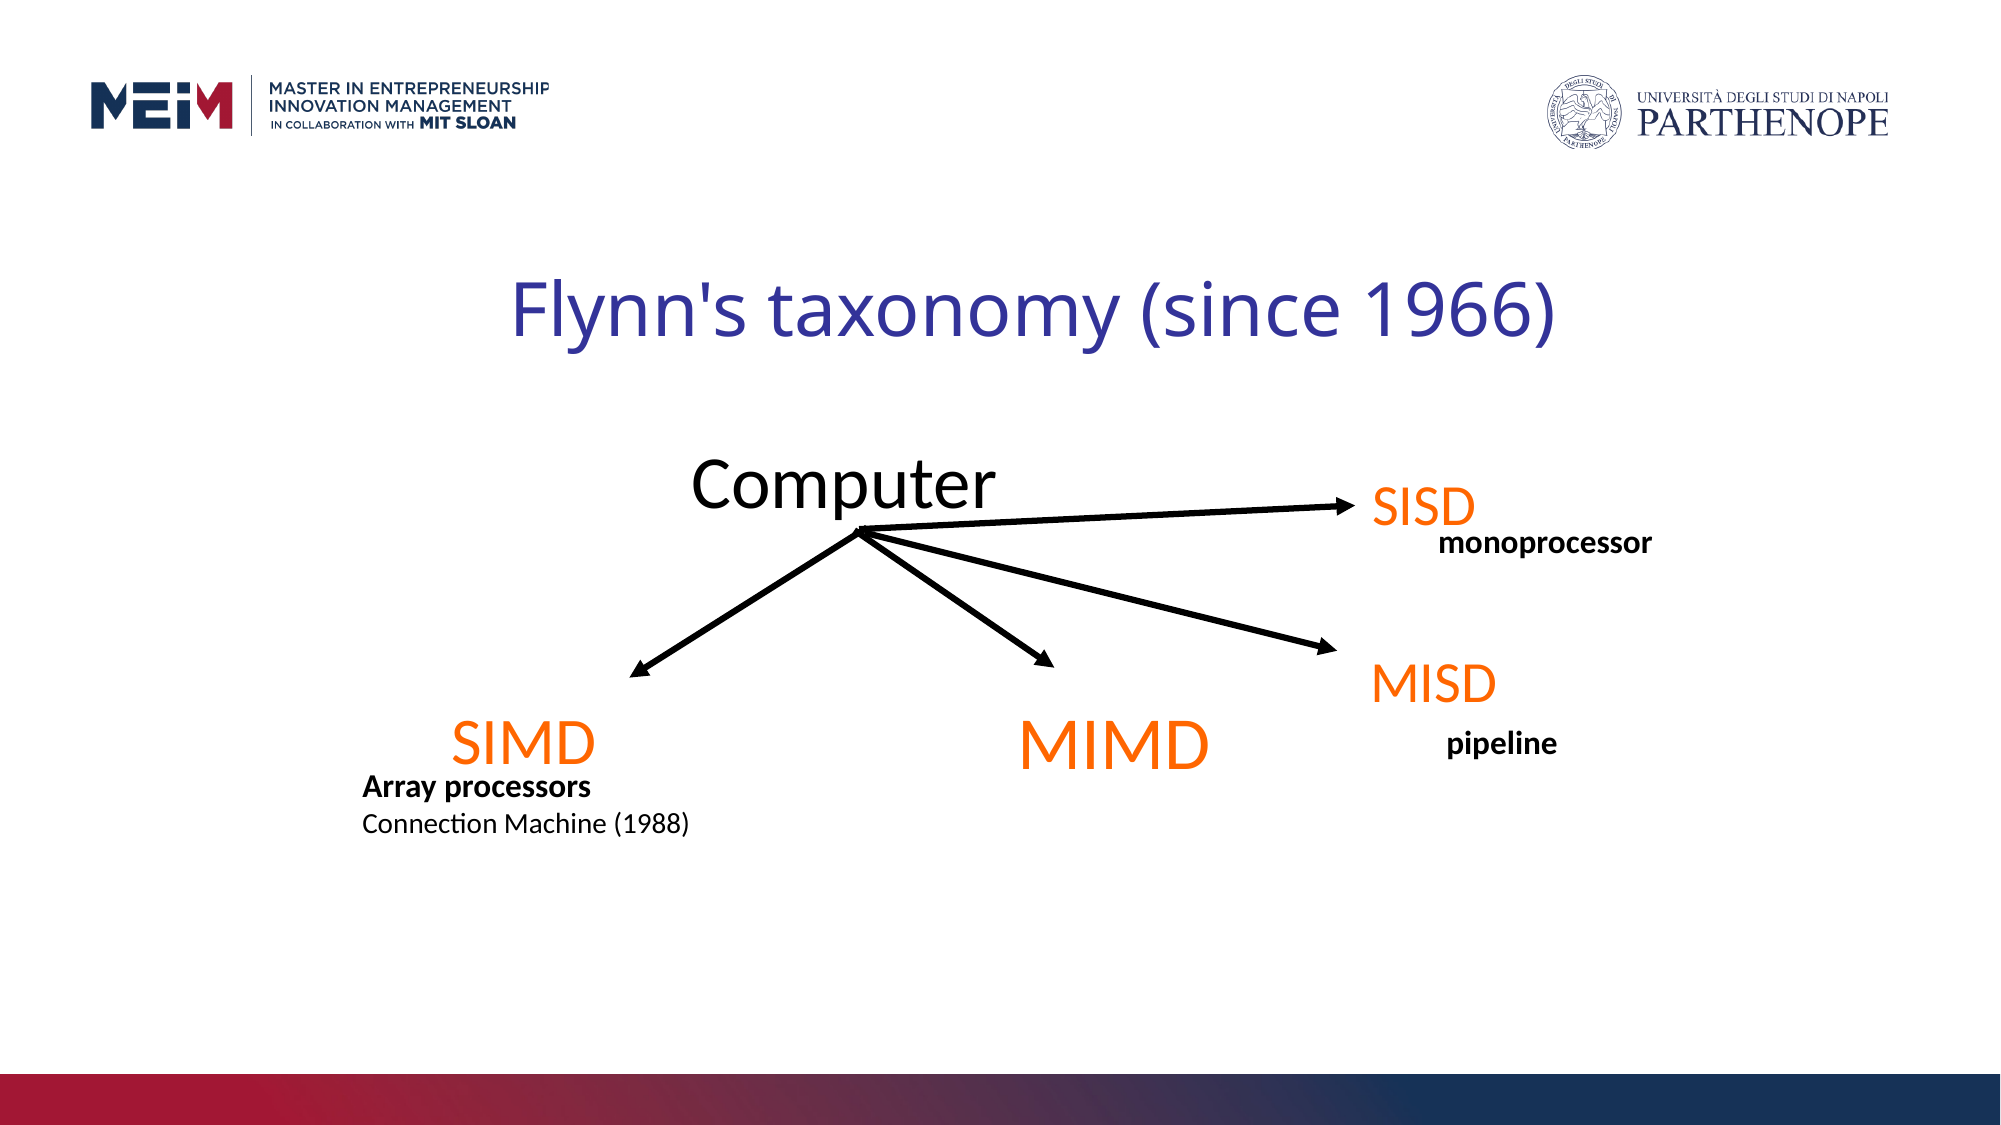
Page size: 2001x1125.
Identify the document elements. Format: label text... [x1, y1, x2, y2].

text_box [429, 527, 867, 786]
picture [0, 1074, 2001, 1125]
text_box Computer [676, 426, 1013, 528]
text_box SISD [1357, 459, 1492, 545]
text_box monoprocessor [1423, 512, 1669, 568]
text_box Flynn's taxonomy (since 1966) [309, 170, 1757, 359]
text_box Computer [869, 522, 1013, 530]
text_box [1227, 623, 1338, 654]
text_box pipeline [1431, 713, 1573, 769]
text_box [854, 530, 1227, 793]
text_box Array processors Connection Machine (1988) [347, 756, 706, 882]
text_box [867, 499, 1356, 529]
text_box MISD [1355, 636, 1512, 722]
